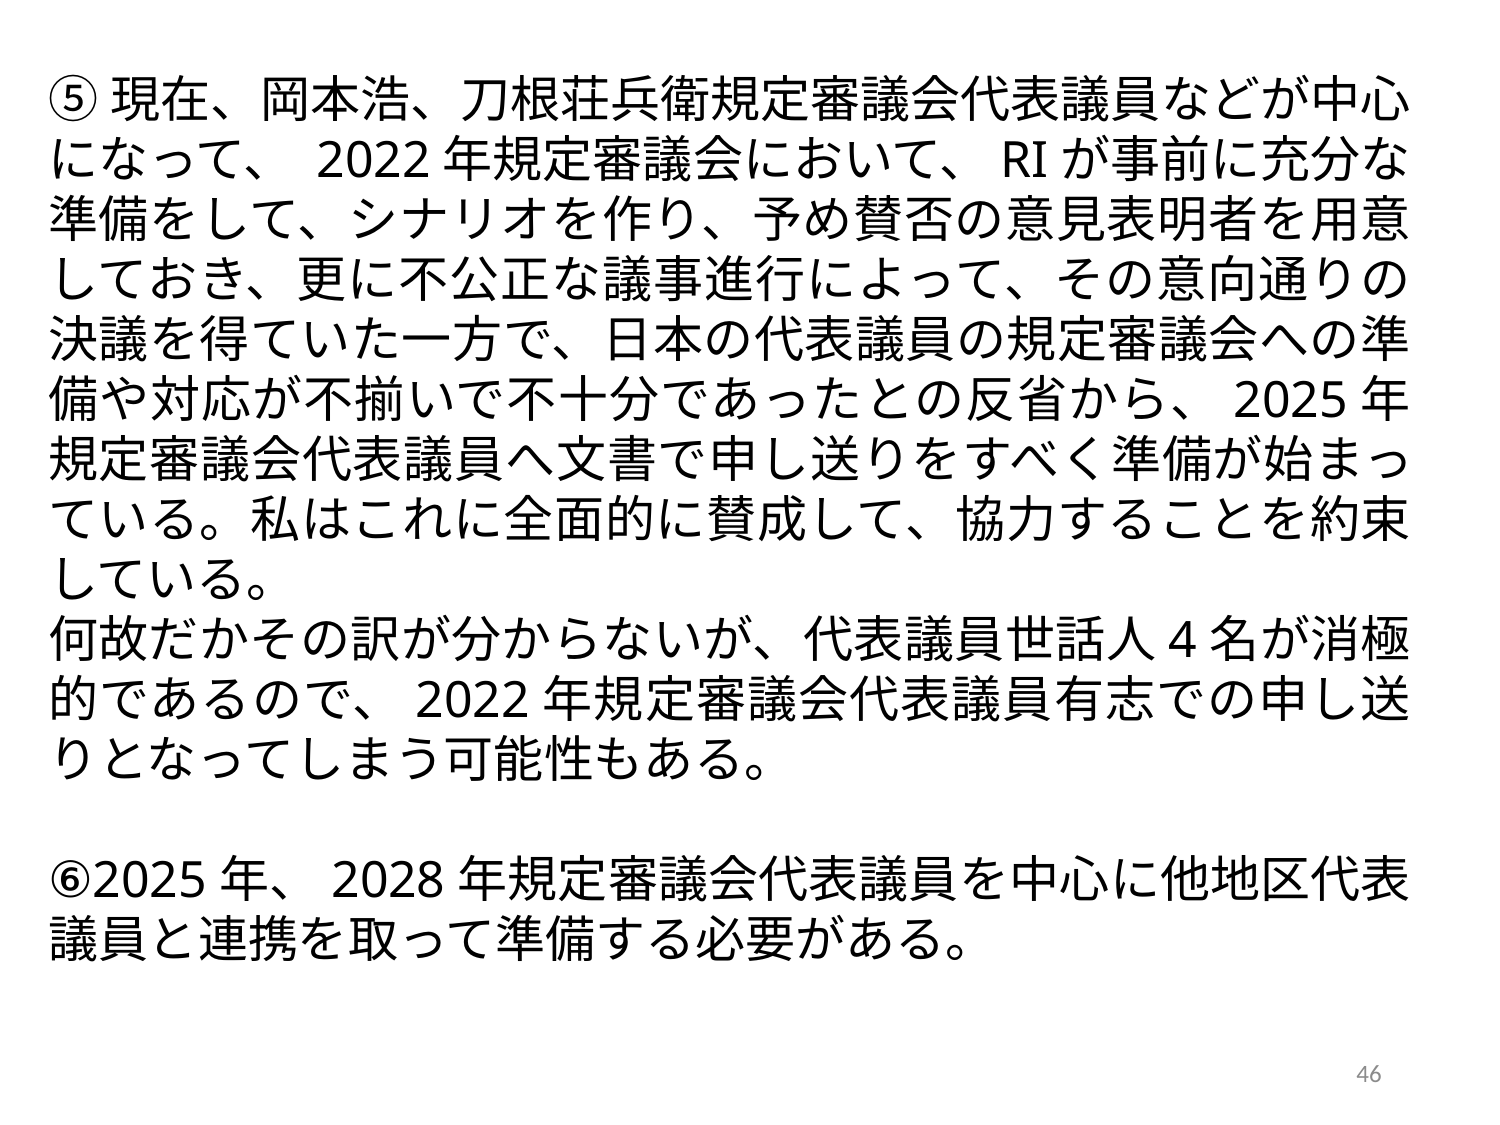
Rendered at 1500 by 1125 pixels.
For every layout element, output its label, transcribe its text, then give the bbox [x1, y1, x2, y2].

slide_number 46 [1059, 1042, 1397, 1103]
text_box ⑤現在、岡本浩、刀根荘兵衛規定審議会代表議員などが中心になって、 2022年規定審議会において、RIが事前に充分な準備をして、シナリオを作り、予め賛否の意見表明者を用意しておき、更に不公正な議事進行によって、その意向通りの決議を得ていた一方で、日本の代表議員の規定審議会への準備や対応が不揃いで不十分であったとの反省から、2025年規定審議会代表議員へ文書で申し送りをすべく準備が始まっている。私はこれに全面的に賛成して、協力することを約束している。 何故だかその訳が分からないが、代表議員世話人4名が消極的であるので、2022年規定審議会代表議員有志での申し送りとなってしまう可能性もある。 ⑥2025年、2028年規定審議会代表議員を中心に他地区代表議員と連携を取って準備する必要がある。 [33, 60, 1426, 976]
